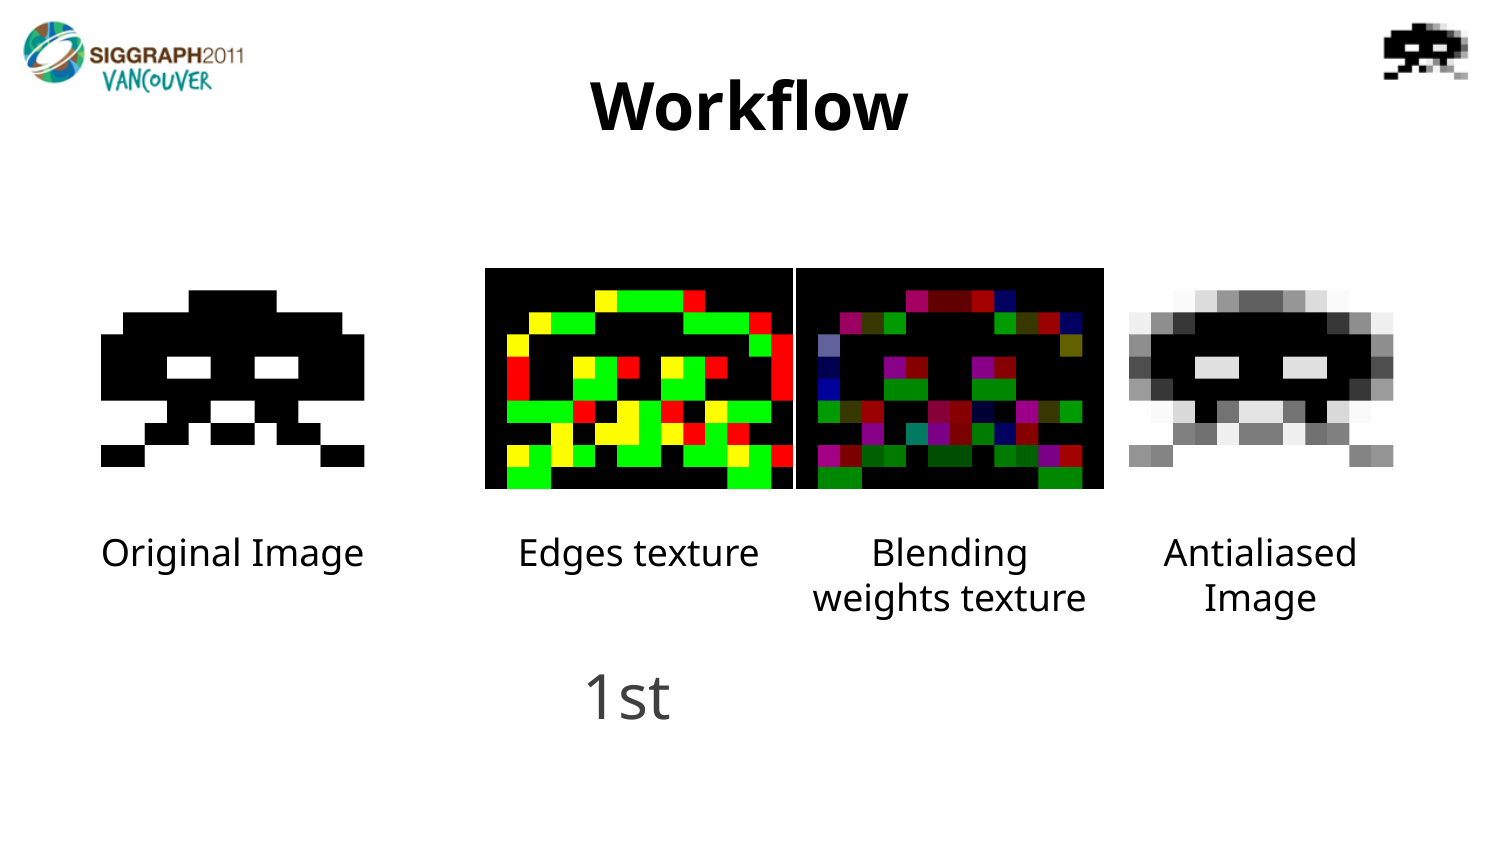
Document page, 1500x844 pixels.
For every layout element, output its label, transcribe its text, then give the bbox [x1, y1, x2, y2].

picture [0, 0, 1500, 844]
text_box Antialiased Image [1107, 521, 1414, 627]
text_box 1st [567, 649, 686, 740]
title Workflow [74, 33, 1426, 175]
text_box Original Image [79, 521, 386, 582]
text_box Edges texture [485, 521, 793, 582]
text_box Blending weights texture [796, 521, 1104, 627]
